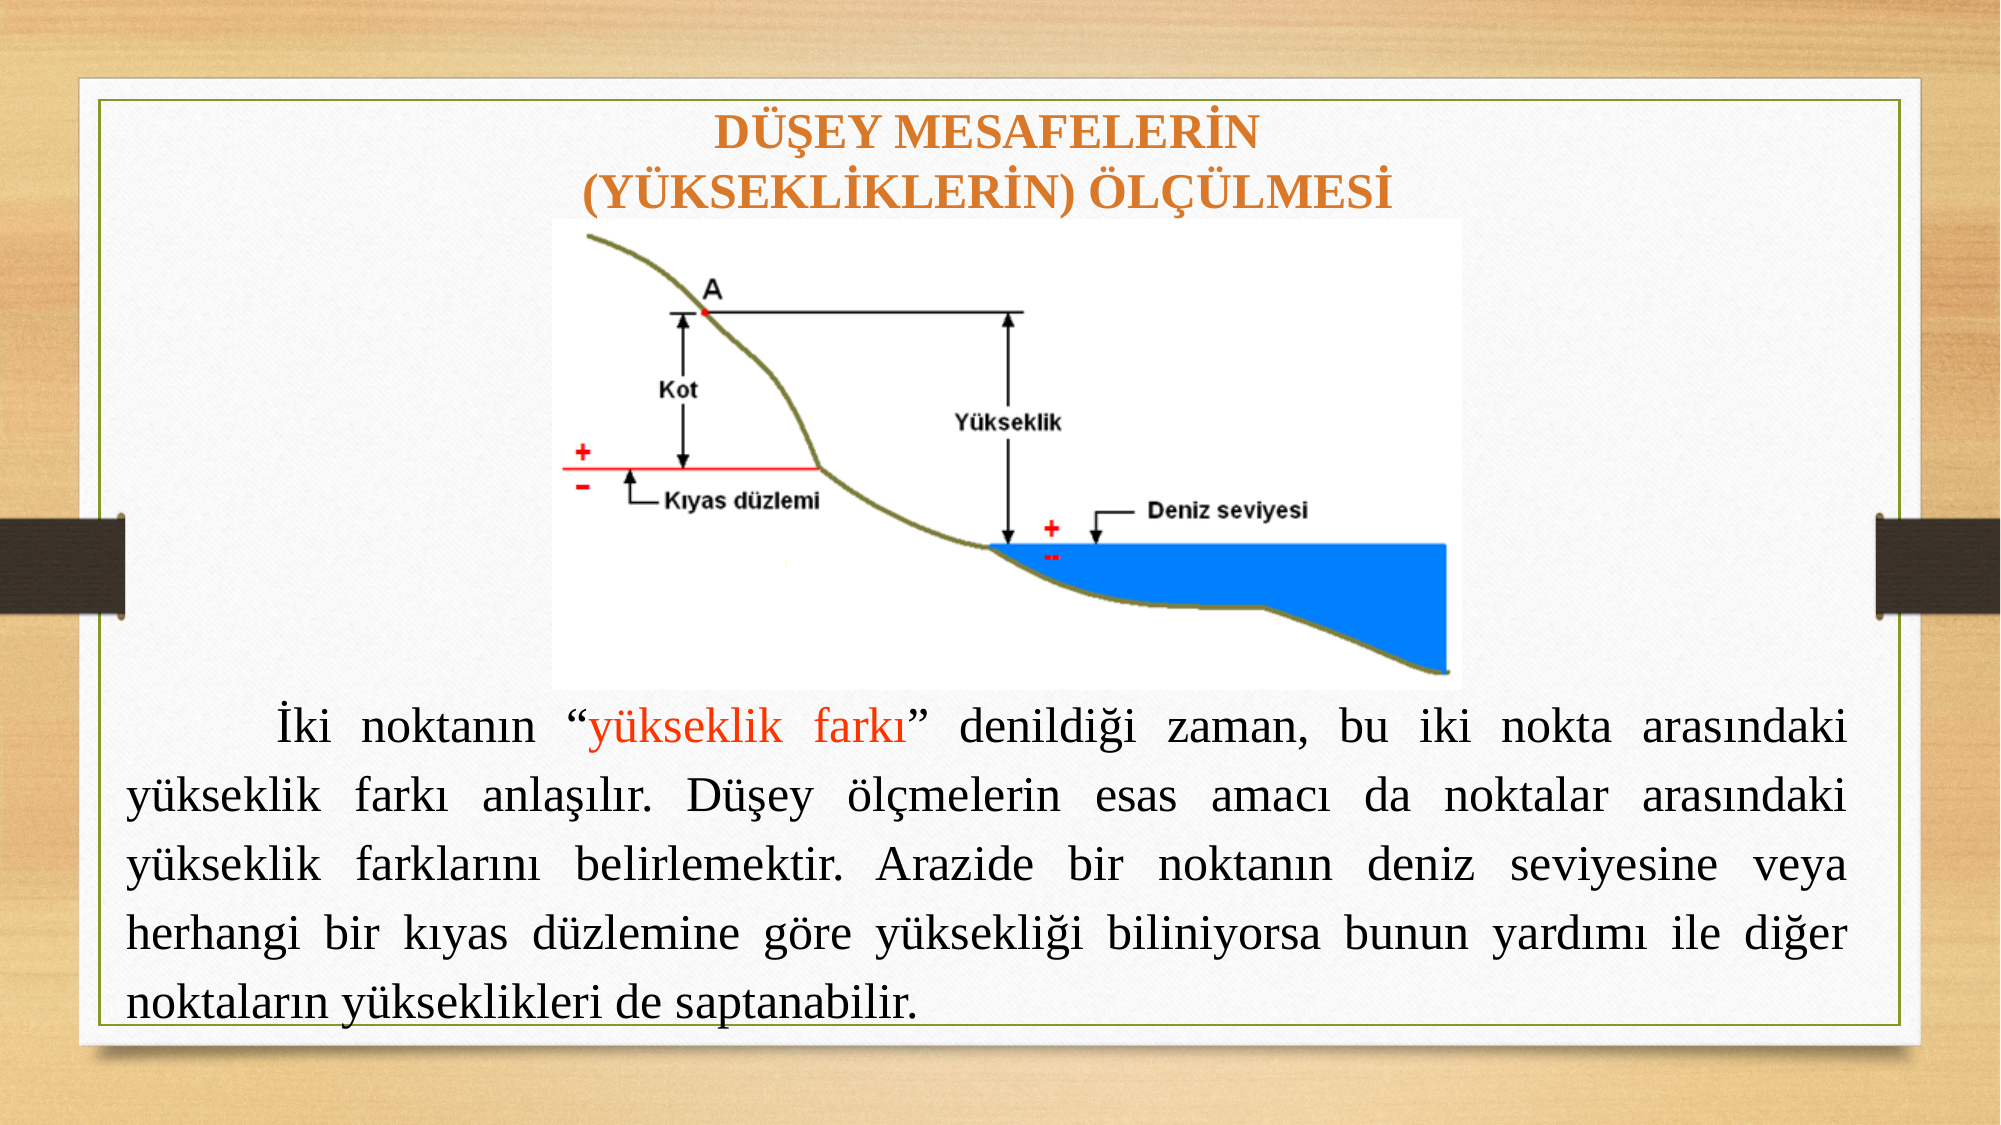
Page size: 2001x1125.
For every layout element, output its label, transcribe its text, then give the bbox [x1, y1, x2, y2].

text_box DÜŞEY MESAFELERİN (YÜKSEKLİKLERİN) ÖLÇÜLMESİ [491, 91, 1484, 227]
text_box İki noktanın “yükseklik farkı” denildiği zaman, bu iki nokta arasındaki yükseklik farkı anlaşılır. Düşey ölçmelerin esas amacı da noktalar arasındaki yükseklik farklarını belirlemektir. Arazide bir noktanın deniz seviyesine veya herhangi bir kıyas düzlemine göre yüksekliği biliniyorsa bunun yardımı ile diğer noktaların yükseklikleri de saptanabilir. [111, 192, 1864, 1036]
picture [0, 0, 2001, 1125]
